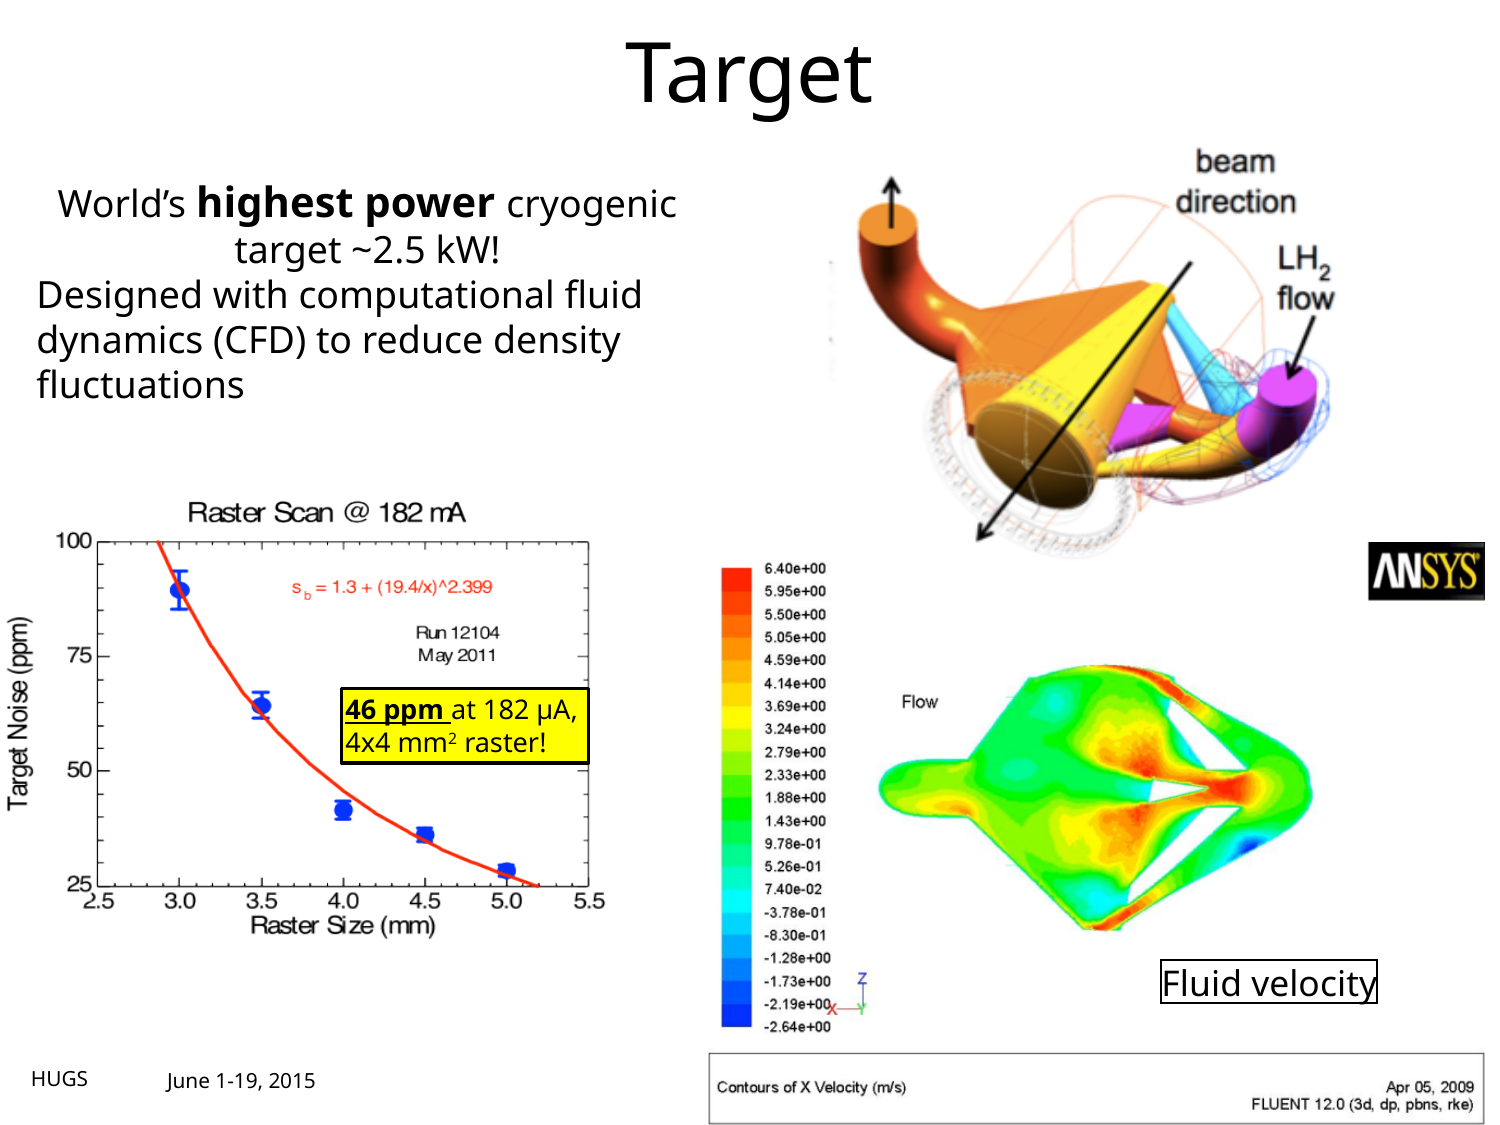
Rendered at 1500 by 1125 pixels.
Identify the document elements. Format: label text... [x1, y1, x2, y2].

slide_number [150, 1049, 331, 1110]
picture [0, 496, 655, 956]
picture [683, 133, 1500, 1125]
text_box World’s highest power cryogenic target ~2.5 kW! Designed with computational fluid dynamics (CFD) to reduce density fluctuations [36, 118, 699, 464]
footer HUGS [15, 1049, 150, 1110]
title Target [0, 0, 1500, 139]
